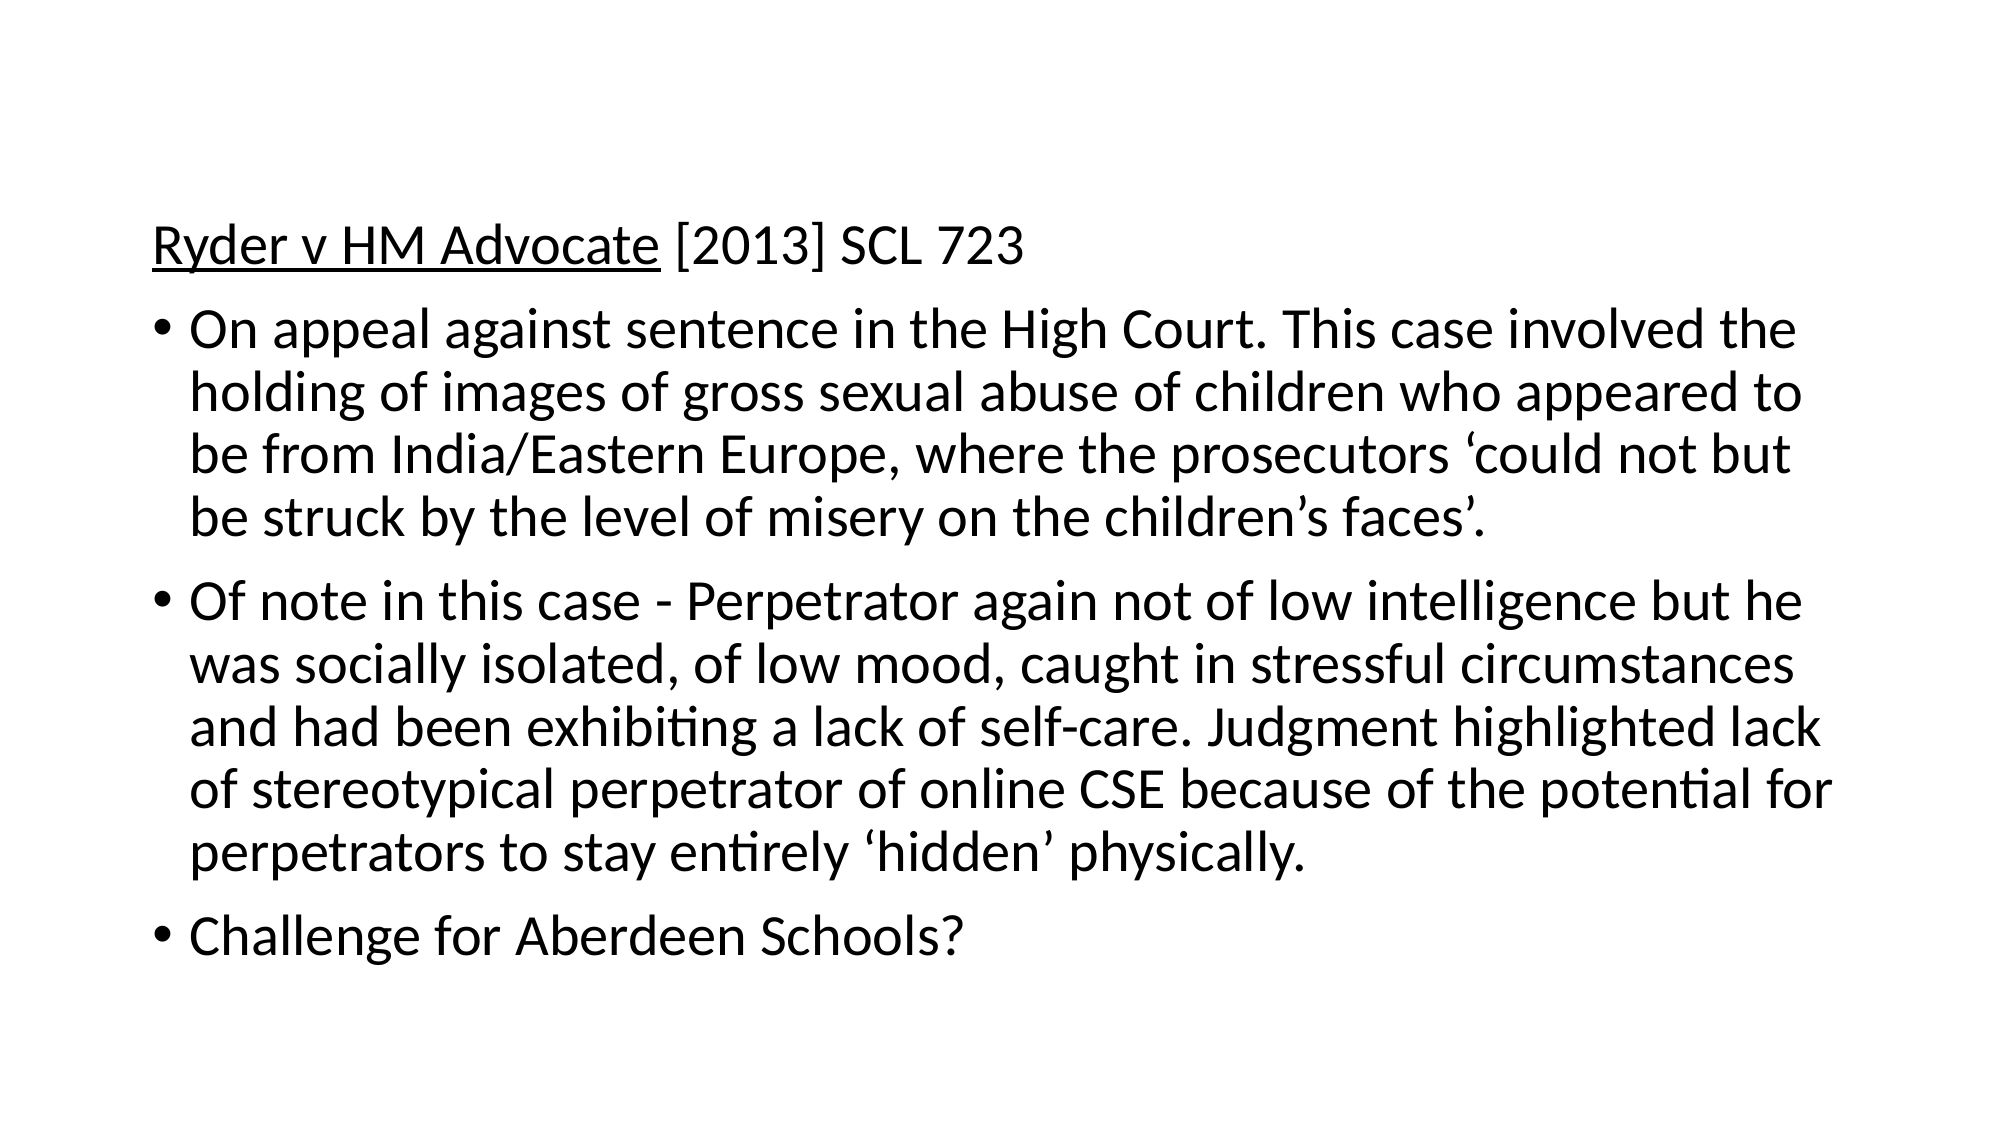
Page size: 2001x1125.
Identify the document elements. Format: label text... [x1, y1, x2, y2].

list Ryder v HM Advocate [2013] SCL 723 On appeal against sentence in the High Court. This case involved the holding of images of gross sexual abuse of children who appeared to be from India/Eastern Europe, where the prosecutors ‘could not but be struck by the level of misery on the children’s faces’. Of note in this case - Perpetrator again not of low intelligence but he was socially isolated, of low mood, caught in stressful circumstances and had been exhibiting a lack of self-care. Judgment highlighted lack of stereotypical perpetrator of online CSE because of the potential for perpetrators to stay entirely ‘hidden’ physically. Challenge for Aberdeen Schools? [137, 206, 1863, 1014]
